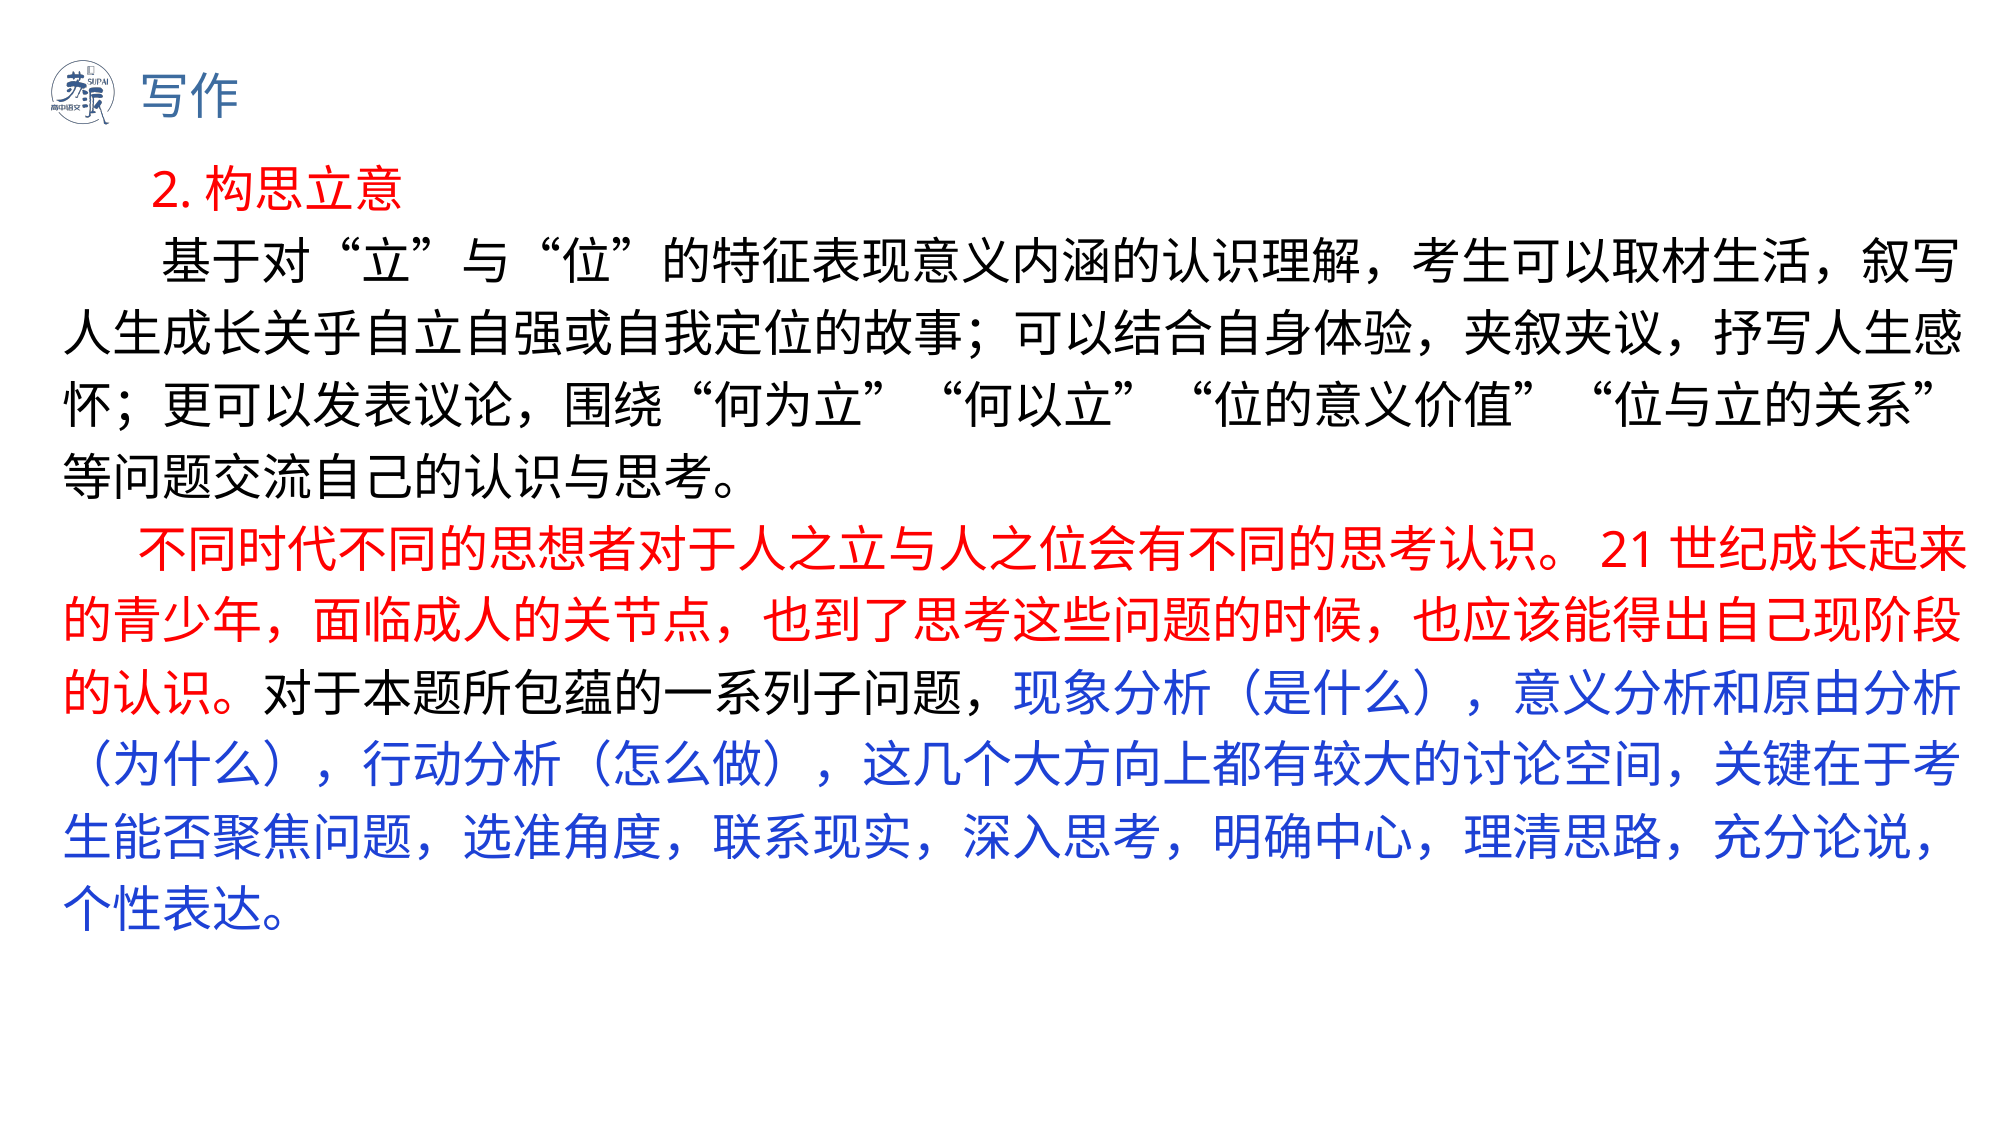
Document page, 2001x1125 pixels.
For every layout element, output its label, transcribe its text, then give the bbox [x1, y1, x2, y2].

text_box 2.构思立意 基于对“立”与“位”的特征表现意义内涵的认识理解，考生可以取材生活，叙写人生成长关乎自立自强或自我定位的故事；可以结合自身体验，夹叙夹议，抒写人生感怀；更可以发表议论，围绕“何为立”“何以立”“位的意义价值”“位与立的关系”等问题交流自己的认识与思考。 不同时代不同的思想者对于人之立与人之位会有不同的思考认识。21世纪成长起来的青少年，面临成人的关节点，也到了思考这些问题的时候，也应该能得出自己现阶段的认识。对于本题所包蕴的一系列子问题，现象分析（是什么），意义分析和原由分析（为什么），行动分析（怎么做），这几个大方向上都有较大的讨论空间，关键在于考生能否聚焦问题，选准角度，联系现实，深入思考，明确中心，理清思路，充分论说，个性表达。 [48, 125, 1990, 1087]
picture [47, 56, 117, 127]
text_box 写作 [125, 57, 277, 125]
